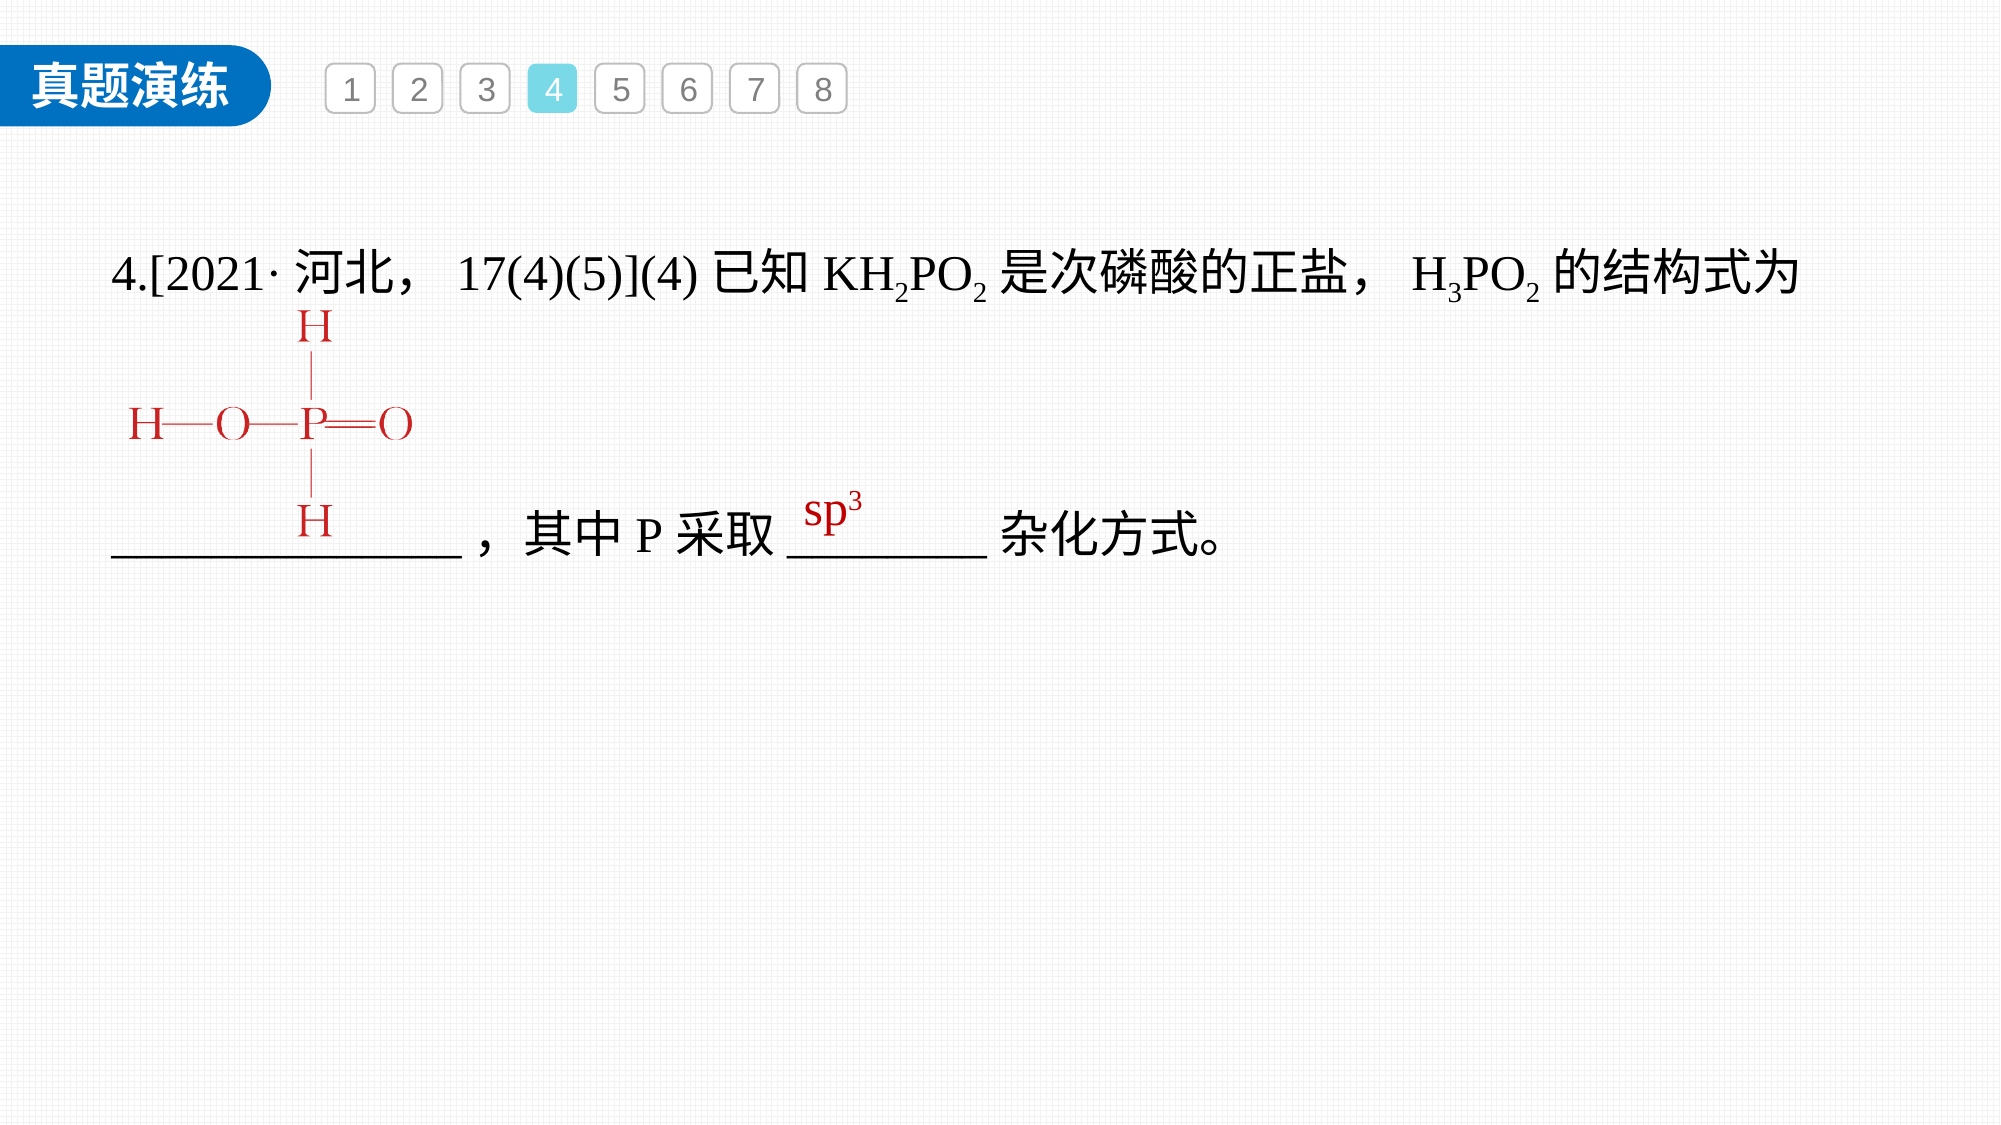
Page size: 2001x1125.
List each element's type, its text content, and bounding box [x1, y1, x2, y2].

text_box 8 [797, 63, 847, 113]
text_box 3 [459, 62, 511, 114]
text_box 7 [729, 63, 780, 113]
text_box sp3 [788, 467, 878, 543]
text_box 2 [391, 62, 444, 114]
text_box 1 [324, 62, 376, 114]
text_box 4 [526, 62, 579, 114]
picture [122, 304, 416, 544]
text_box 5 [595, 63, 645, 113]
text_box 4.[2021·河北，17(4)(5)](4)已知KH2PO2是次磷酸的正盐，H3PO2的结构式为 [91, 196, 1909, 319]
text_box 6 [662, 63, 712, 113]
text_box ______________，其中P采取________杂化方式。 [91, 462, 1909, 573]
